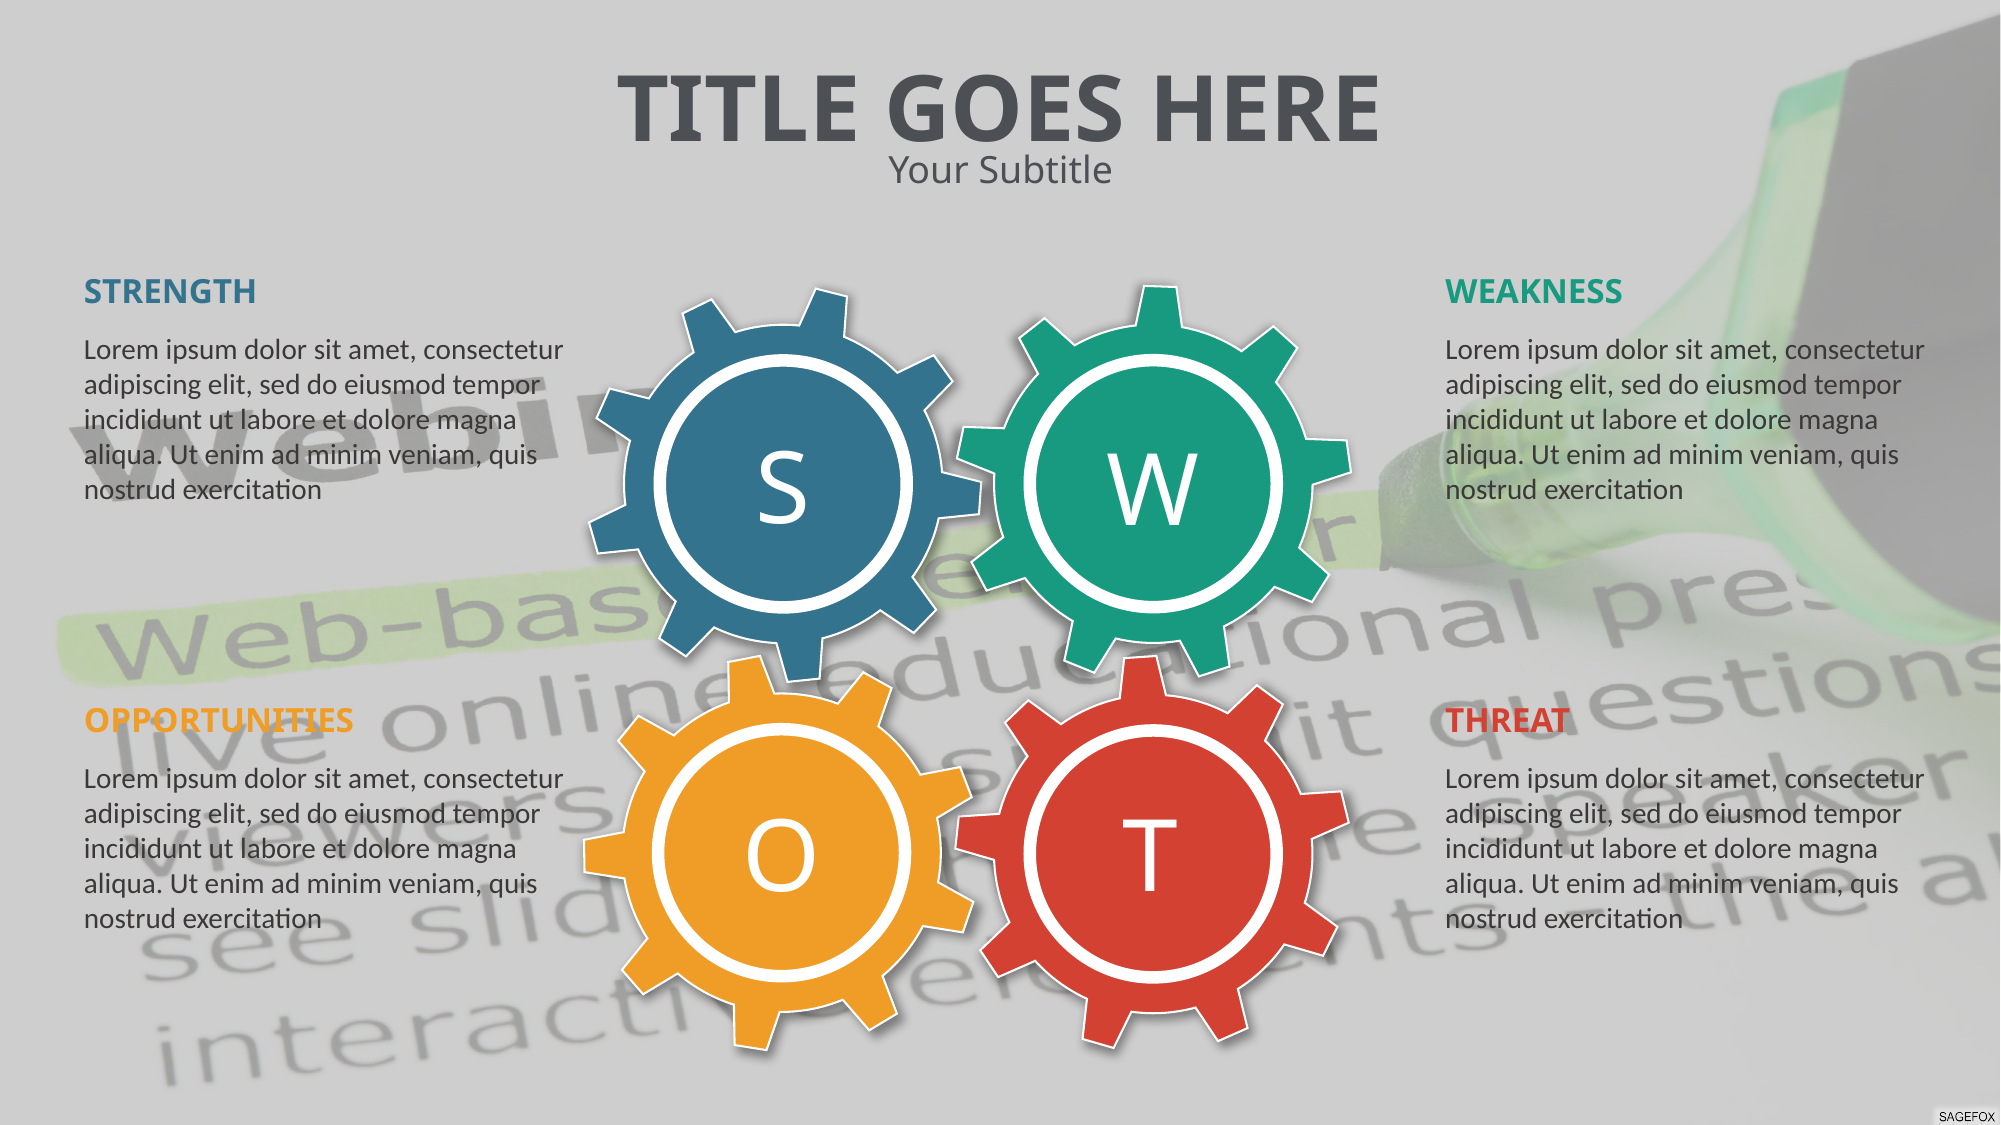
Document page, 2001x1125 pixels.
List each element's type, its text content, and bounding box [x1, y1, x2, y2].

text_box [954, 654, 1353, 1054]
text_box OPPORTUNITIES Lorem ipsum dolor sit amet, consectetur adipiscing elit, sed do eiusmod tempor incididunt ut labore et dolore magna aliqua. Ut enim ad minim veniam, quis nostrud exercitation [83, 699, 579, 935]
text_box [548, 42, 1452, 199]
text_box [584, 284, 954, 653]
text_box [954, 284, 1353, 654]
picture [1936, 1111, 1997, 1125]
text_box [582, 653, 981, 1052]
text_box THREAT Lorem ipsum dolor sit amet, consectetur adipiscing elit, sed do eiusmod tempor incididunt ut labore et dolore magna aliqua. Ut enim ad minim veniam, quis nostrud exercitation [1445, 699, 1941, 935]
text_box STRENGTH Lorem ipsum dolor sit amet, consectetur adipiscing elit, sed do eiusmod tempor incididunt ut labore et dolore magna aliqua. Ut enim ad minim veniam, quis nostrud exercitation [83, 270, 579, 506]
text_box WEAKNESS Lorem ipsum dolor sit amet, consectetur adipiscing elit, sed do eiusmod tempor incididunt ut labore et dolore magna aliqua. Ut enim ad minim veniam, quis nostrud exercitation [1445, 270, 1941, 506]
